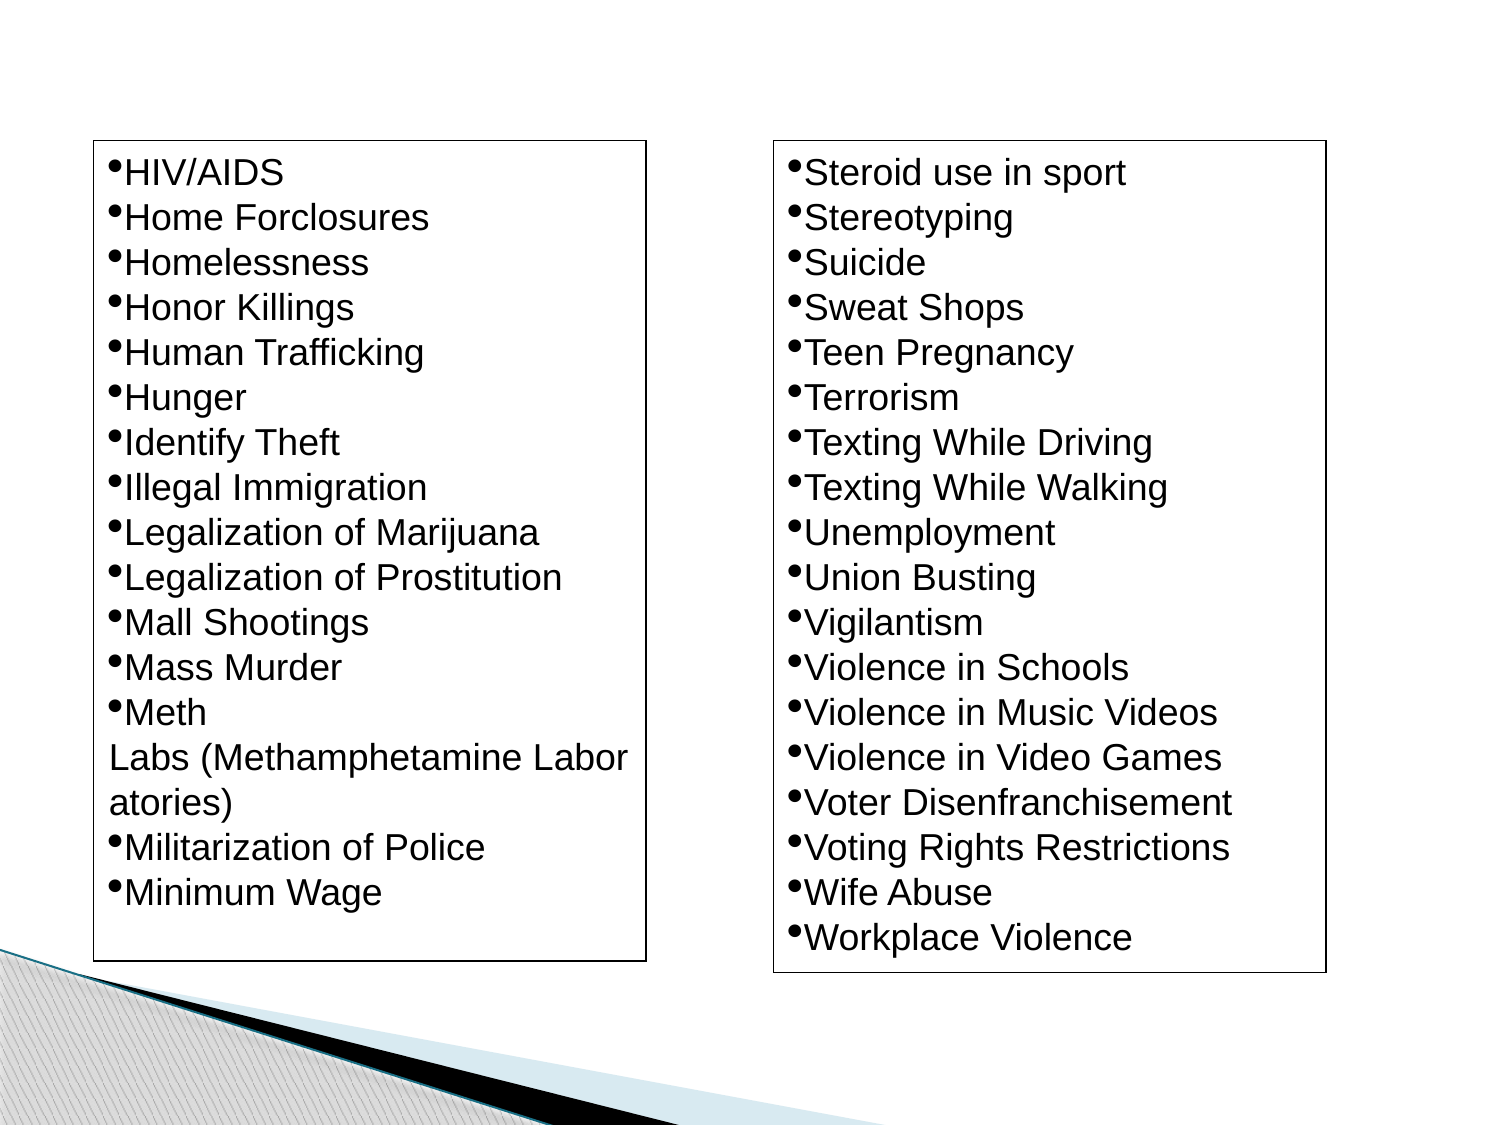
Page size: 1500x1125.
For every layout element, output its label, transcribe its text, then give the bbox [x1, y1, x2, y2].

text_box HIV/AIDS Home Forclosures Homelessness Honor Killings Human Trafficking Hunger Identify Theft Illegal Immigration Legalization of Marijuana Legalization of Prostitution Mall Shootings Mass Murder Meth Labs (Methamphetamine Laboratories) Militarization of Police Minimum Wage [93, 140, 647, 961]
text_box Steroid use in sport Stereotyping Suicide Sweat Shops Teen Pregnancy Terrorism Texting While Driving Texting While Walking Unemployment Union Busting Vigilantism Violence in Schools Violence in Music Videos Violence in Video Games Voter Disenfranchisement Voting Rights Restrictions Wife Abuse Workplace Violence [773, 140, 1326, 973]
